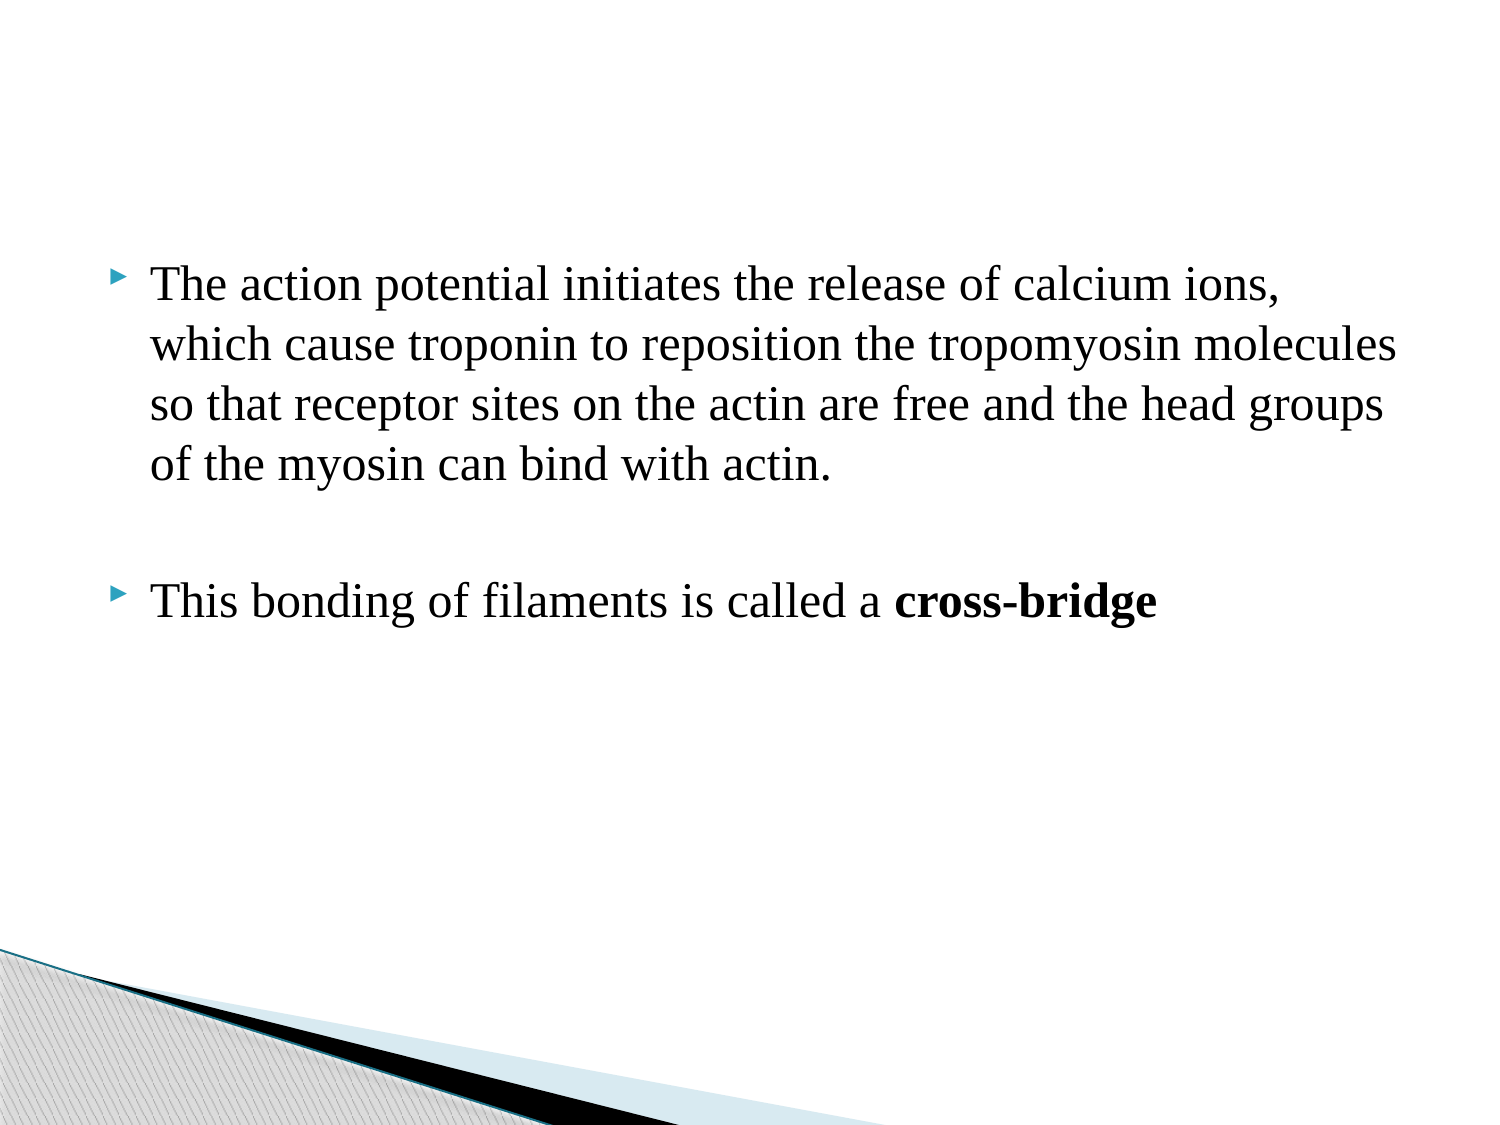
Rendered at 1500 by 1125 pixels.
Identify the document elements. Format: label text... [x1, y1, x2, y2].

list The action potential initiates the release of calcium ions, which cause troponin to reposition the tropomyosin molecules so that receptor sites on the actin are free and the head groups of the myosin can bind with actin. This bonding of filaments is called a cross-bridge [75, 243, 1425, 986]
